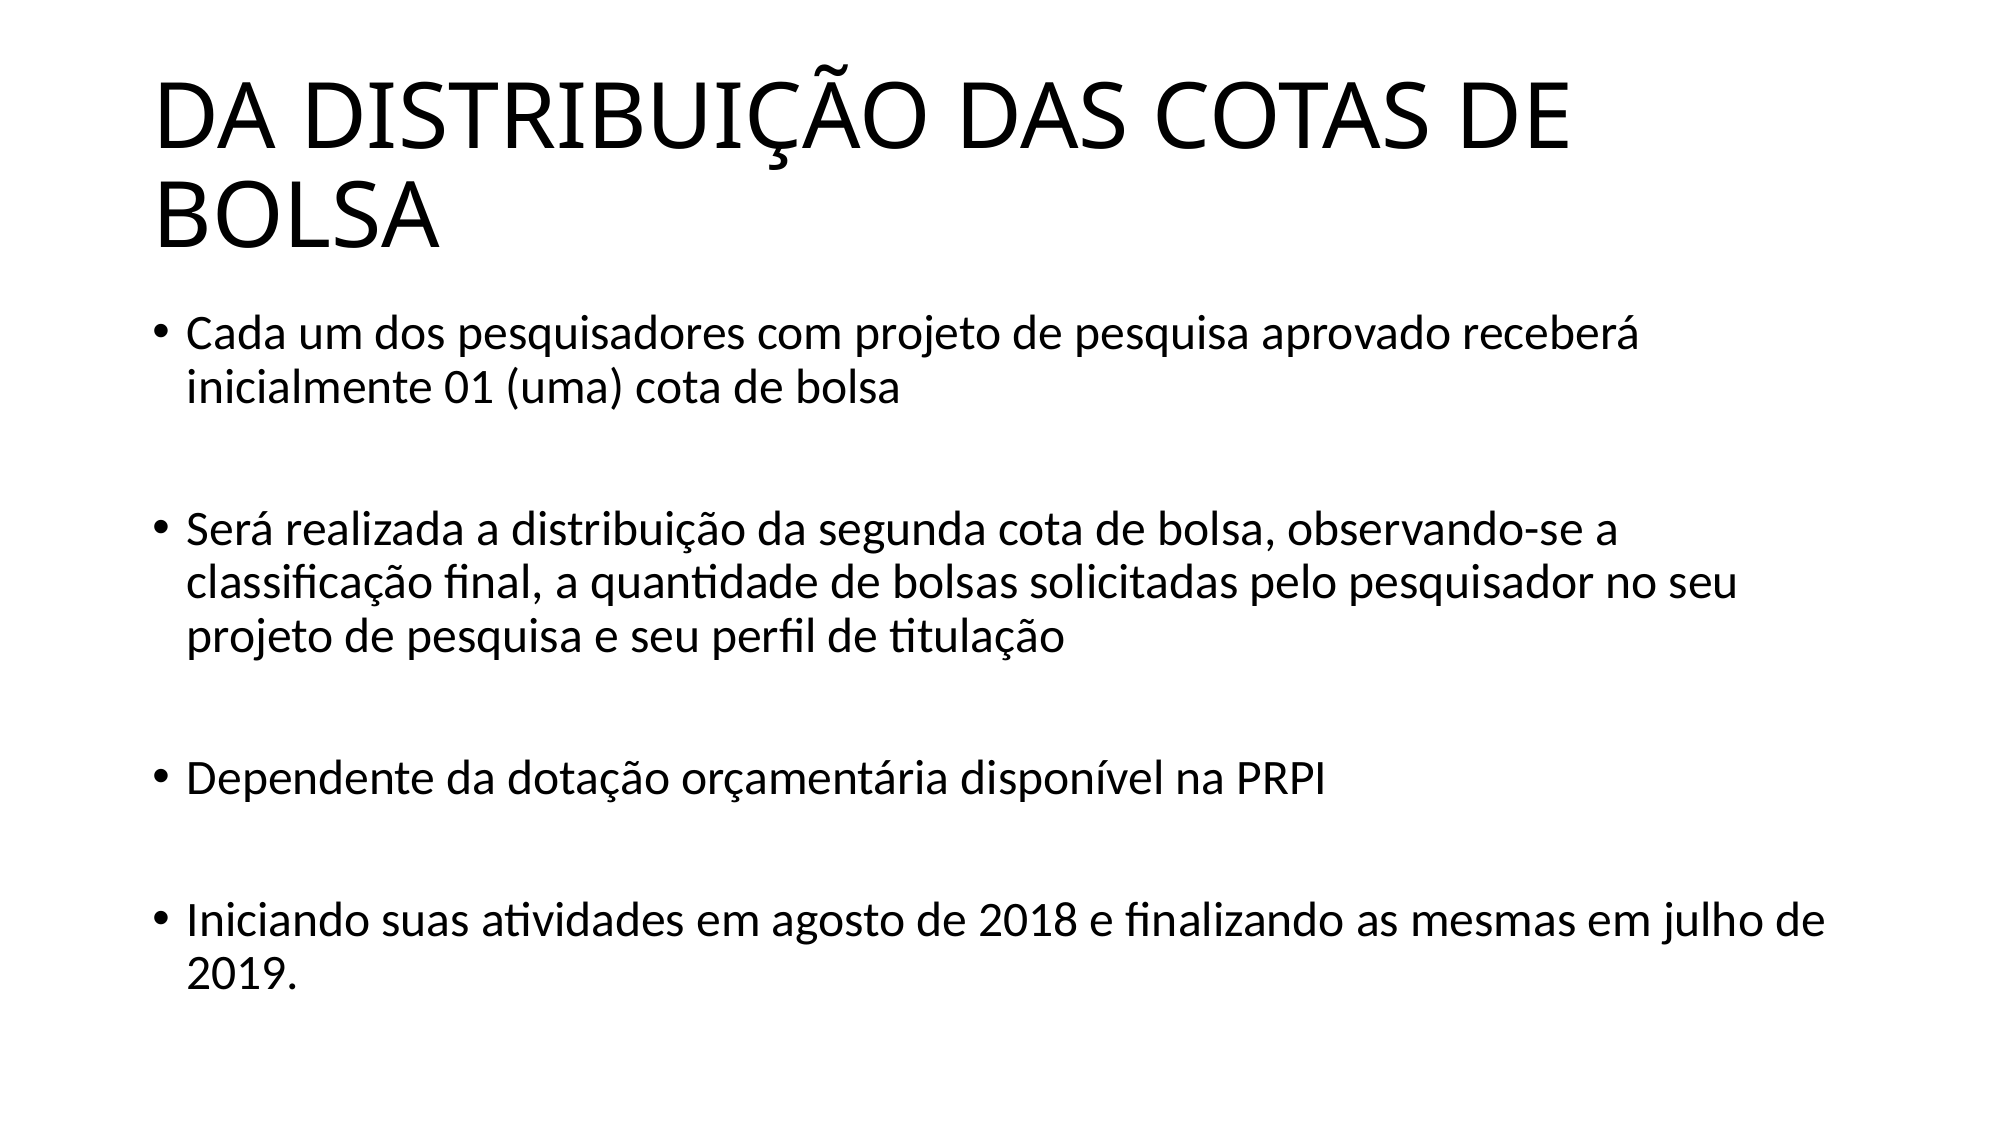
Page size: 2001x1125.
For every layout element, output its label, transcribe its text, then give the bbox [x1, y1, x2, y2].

title DA DISTRIBUIÇÃO DAS COTAS DE BOLSA [137, 59, 1863, 278]
list Cada um dos pesquisadores com projeto de pesquisa aprovado receberá inicialmente 01 (uma) cota de bolsa Será realizada a distribuição da segunda cota de bolsa, observando-se a classificação final, a quantidade de bolsas solicitadas pelo pesquisador no seu projeto de pesquisa e seu perfil de titulação Dependente da dotação orçamentária disponível na PRPI Iniciando suas atividades em agosto de 2018 e finalizando as mesmas em julho de 2019. [137, 299, 1863, 1014]
